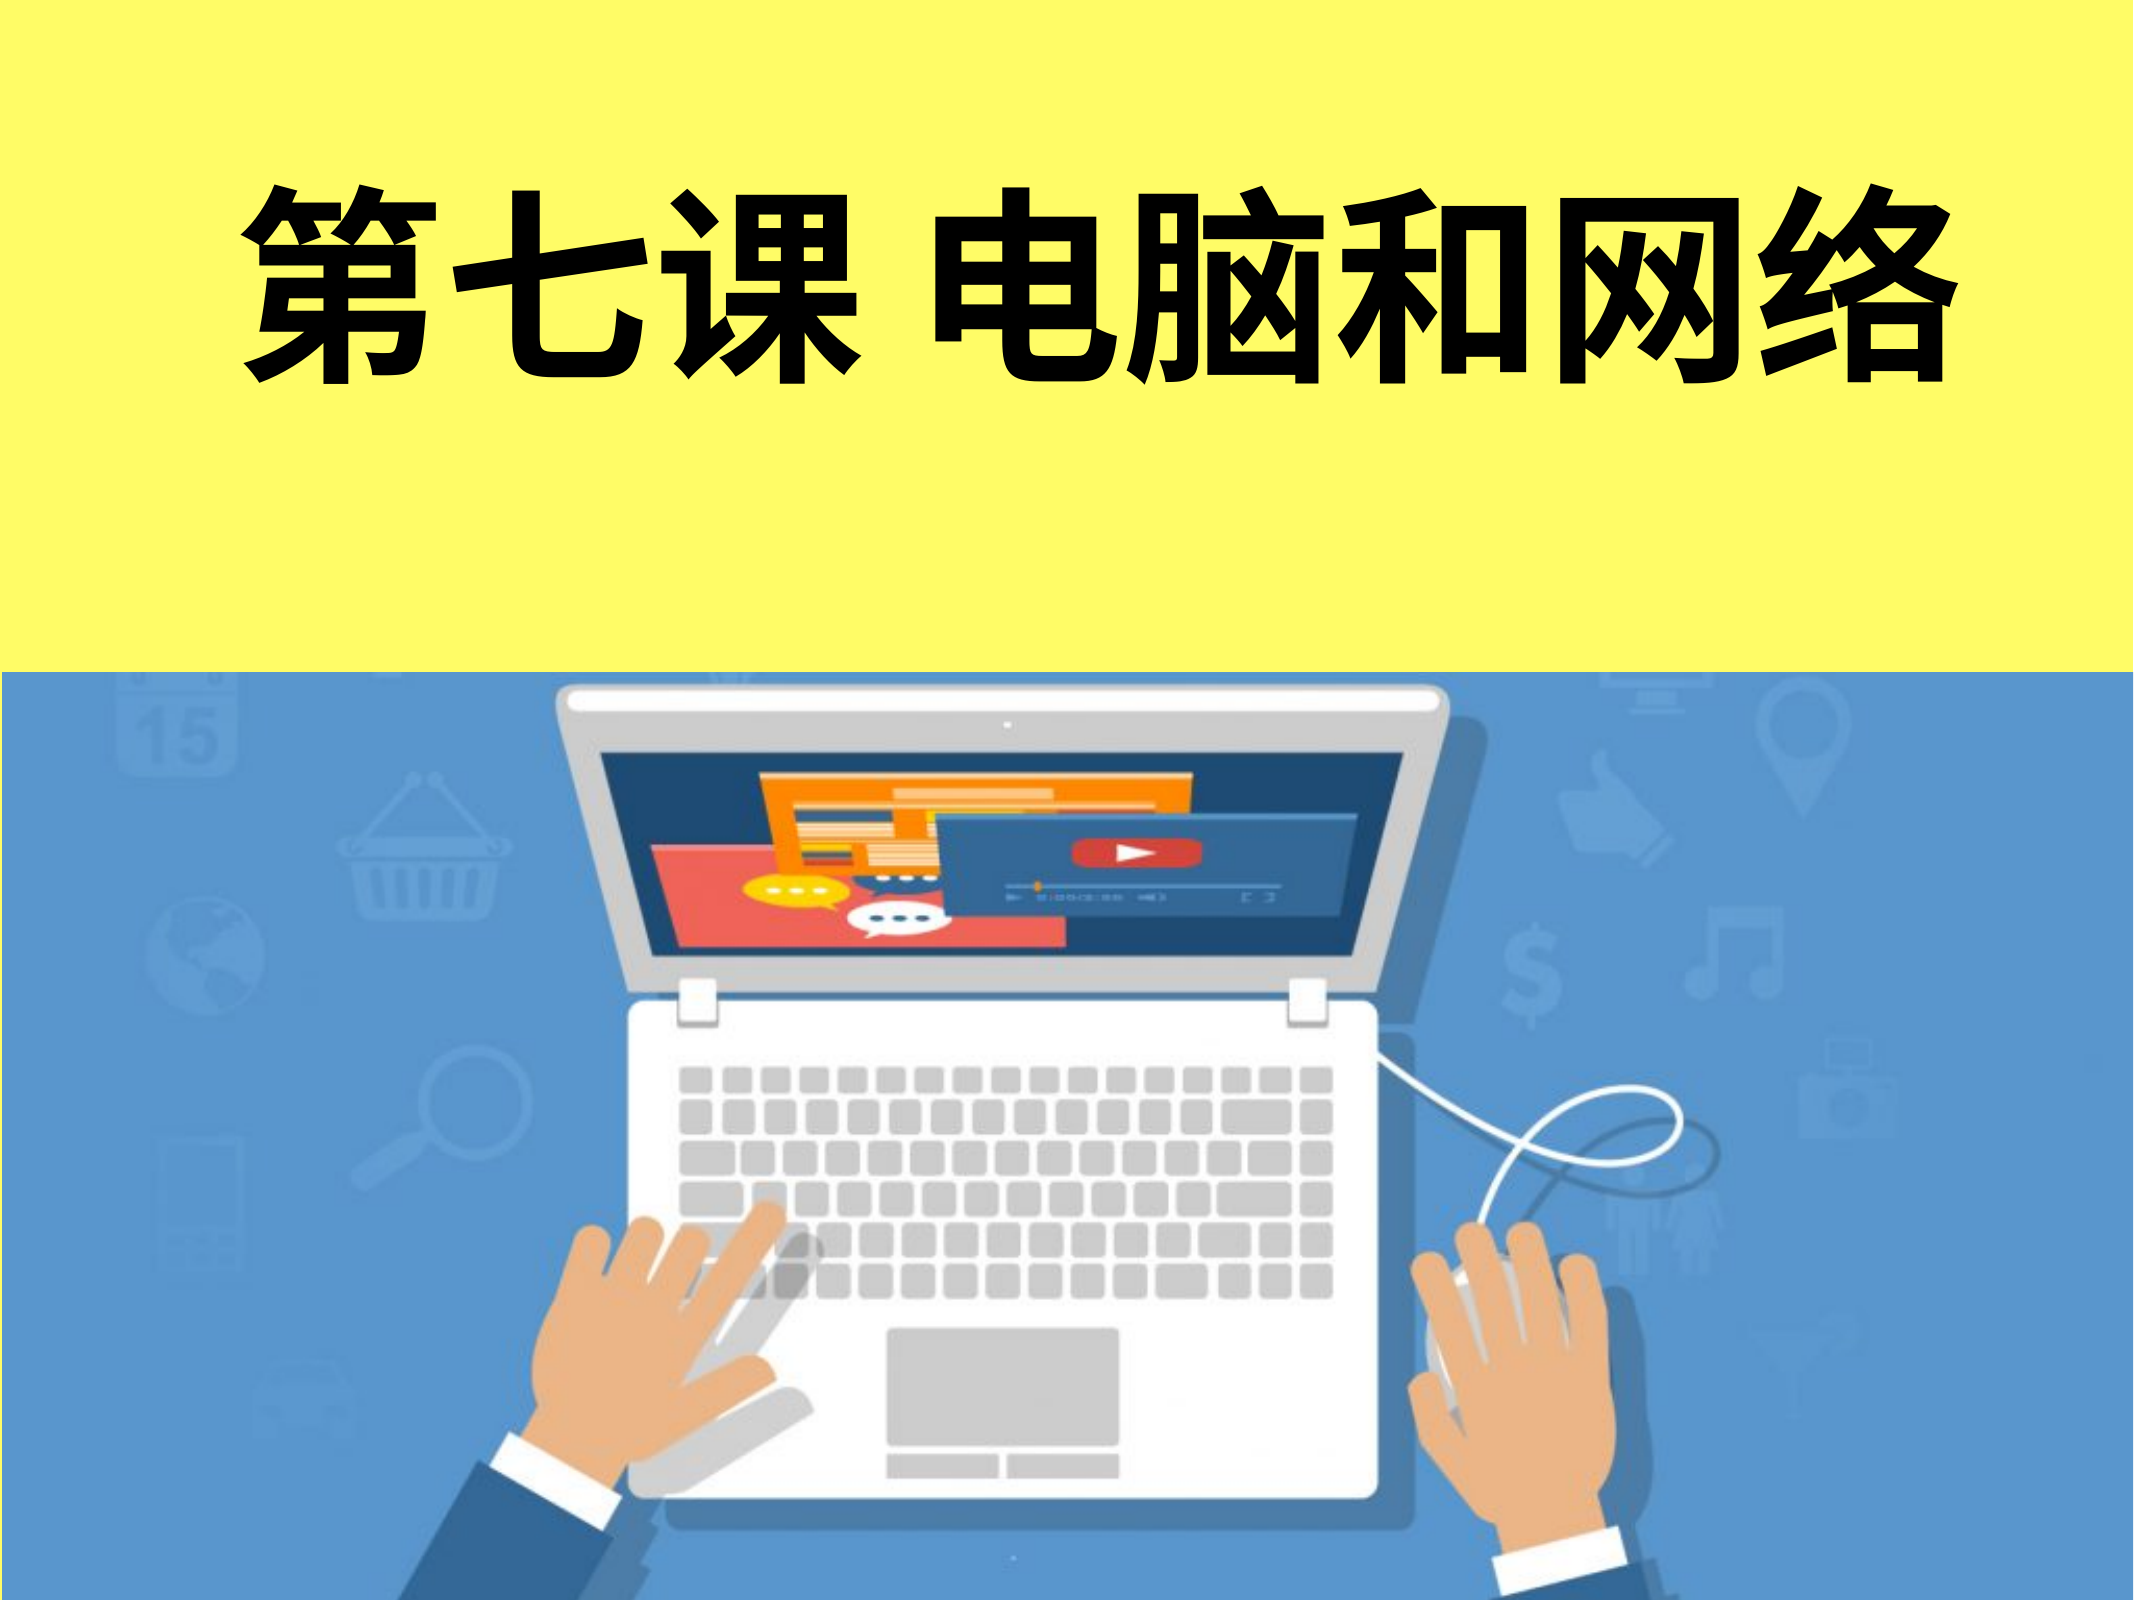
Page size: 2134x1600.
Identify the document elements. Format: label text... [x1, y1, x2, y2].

text_box 第七课 电脑和网络 [225, 146, 1975, 416]
picture [1, 672, 2134, 1600]
